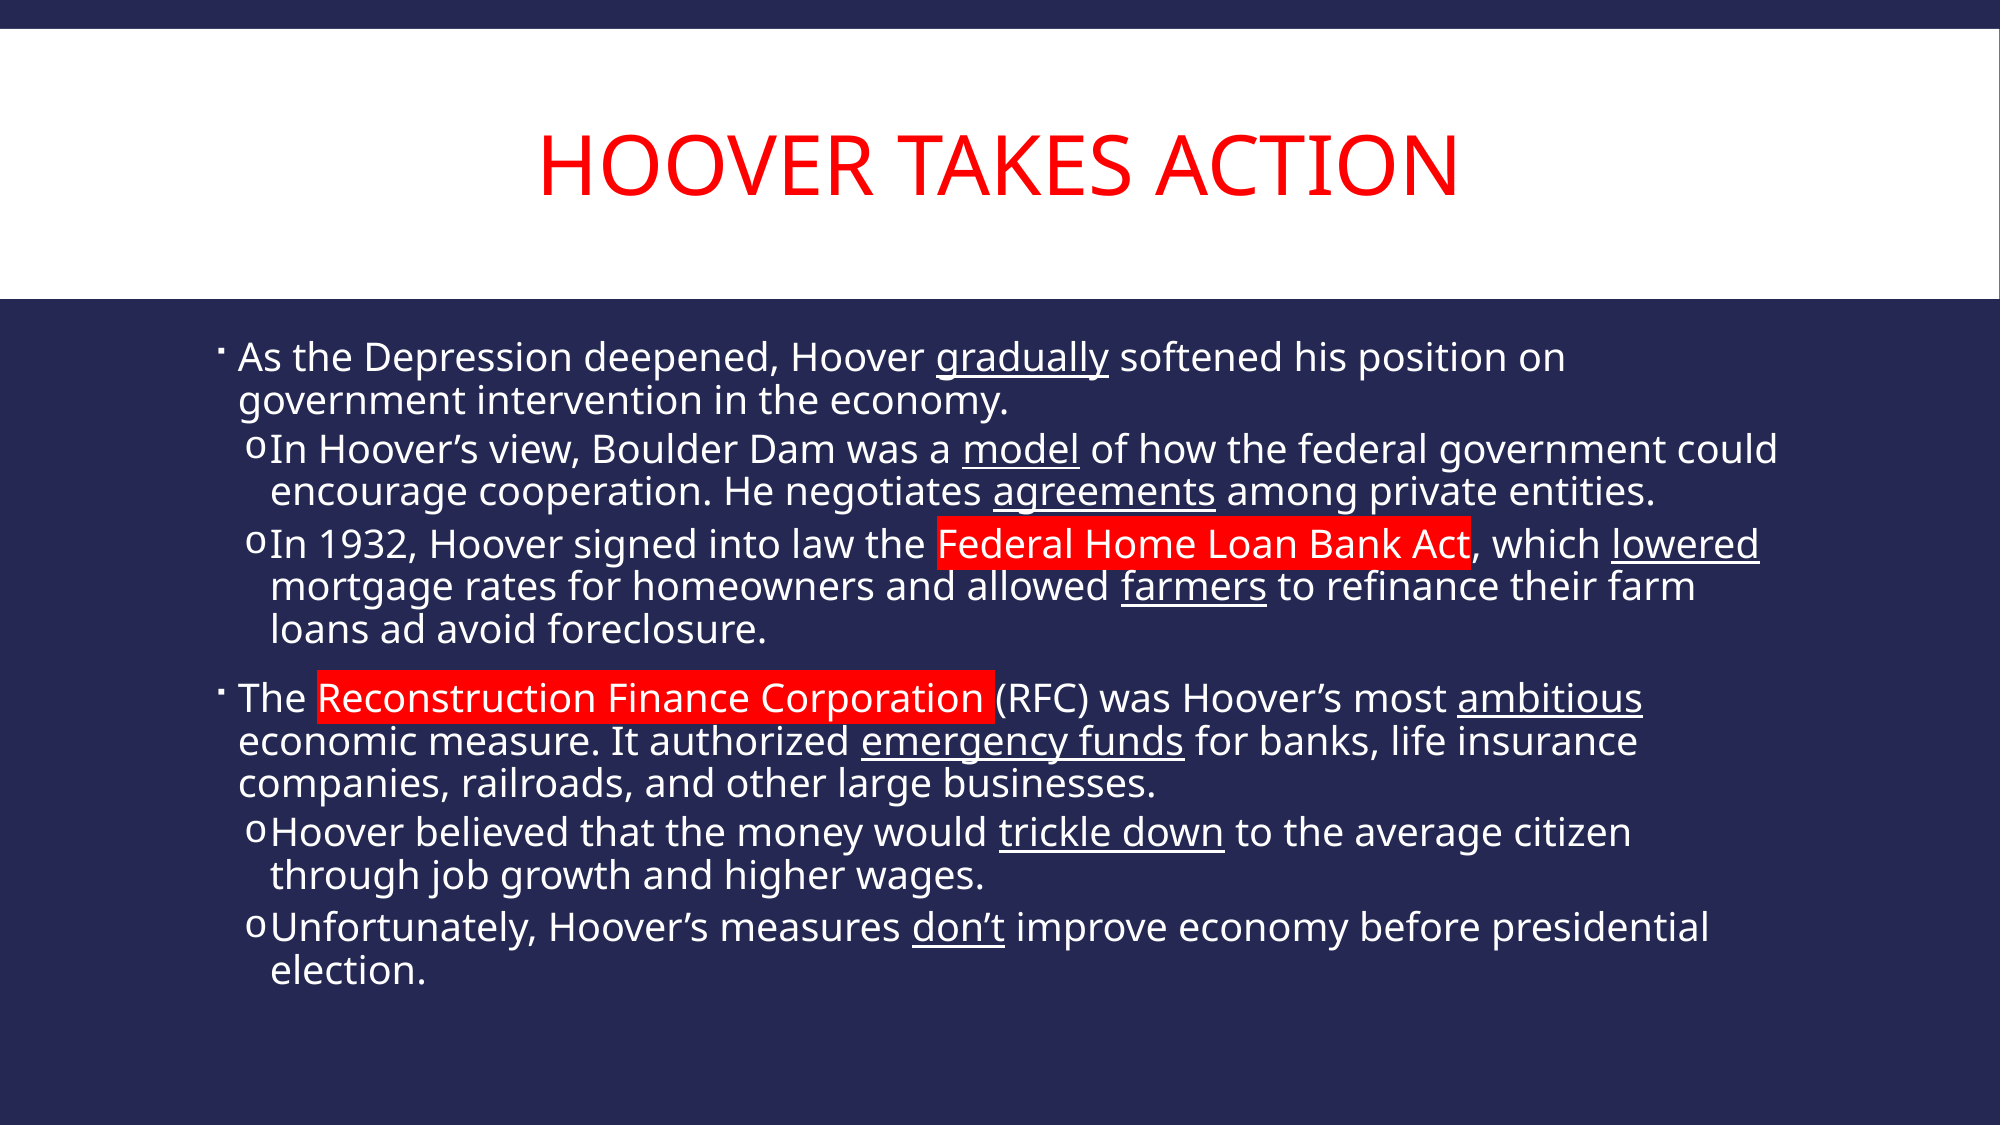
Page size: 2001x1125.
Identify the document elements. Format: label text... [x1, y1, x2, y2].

title Hoover Takes action [197, 46, 1803, 295]
list As the Depression deepened, Hoover gradually softened his position on government intervention in the economy. In Hoover’s view, Boulder Dam was a model of how the federal government could encourage cooperation. He negotiates agreements among private entities. In 1932, Hoover signed into law the Federal Home Loan Bank Act, which lowered mortgage rates for homeowners and allowed farmers to refinance their farm loans ad avoid foreclosure. The Reconstruction Finance Corporation (RFC) was Hoover’s most ambitious economic measure. It authorized emergency funds for banks, life insurance companies, railroads, and other large businesses. Hoover believed that the money would trickle down to the average citizen through job growth and higher wages. Unfortunately, Hoover’s measures don’t improve economy before presidential election. [197, 329, 1803, 1020]
